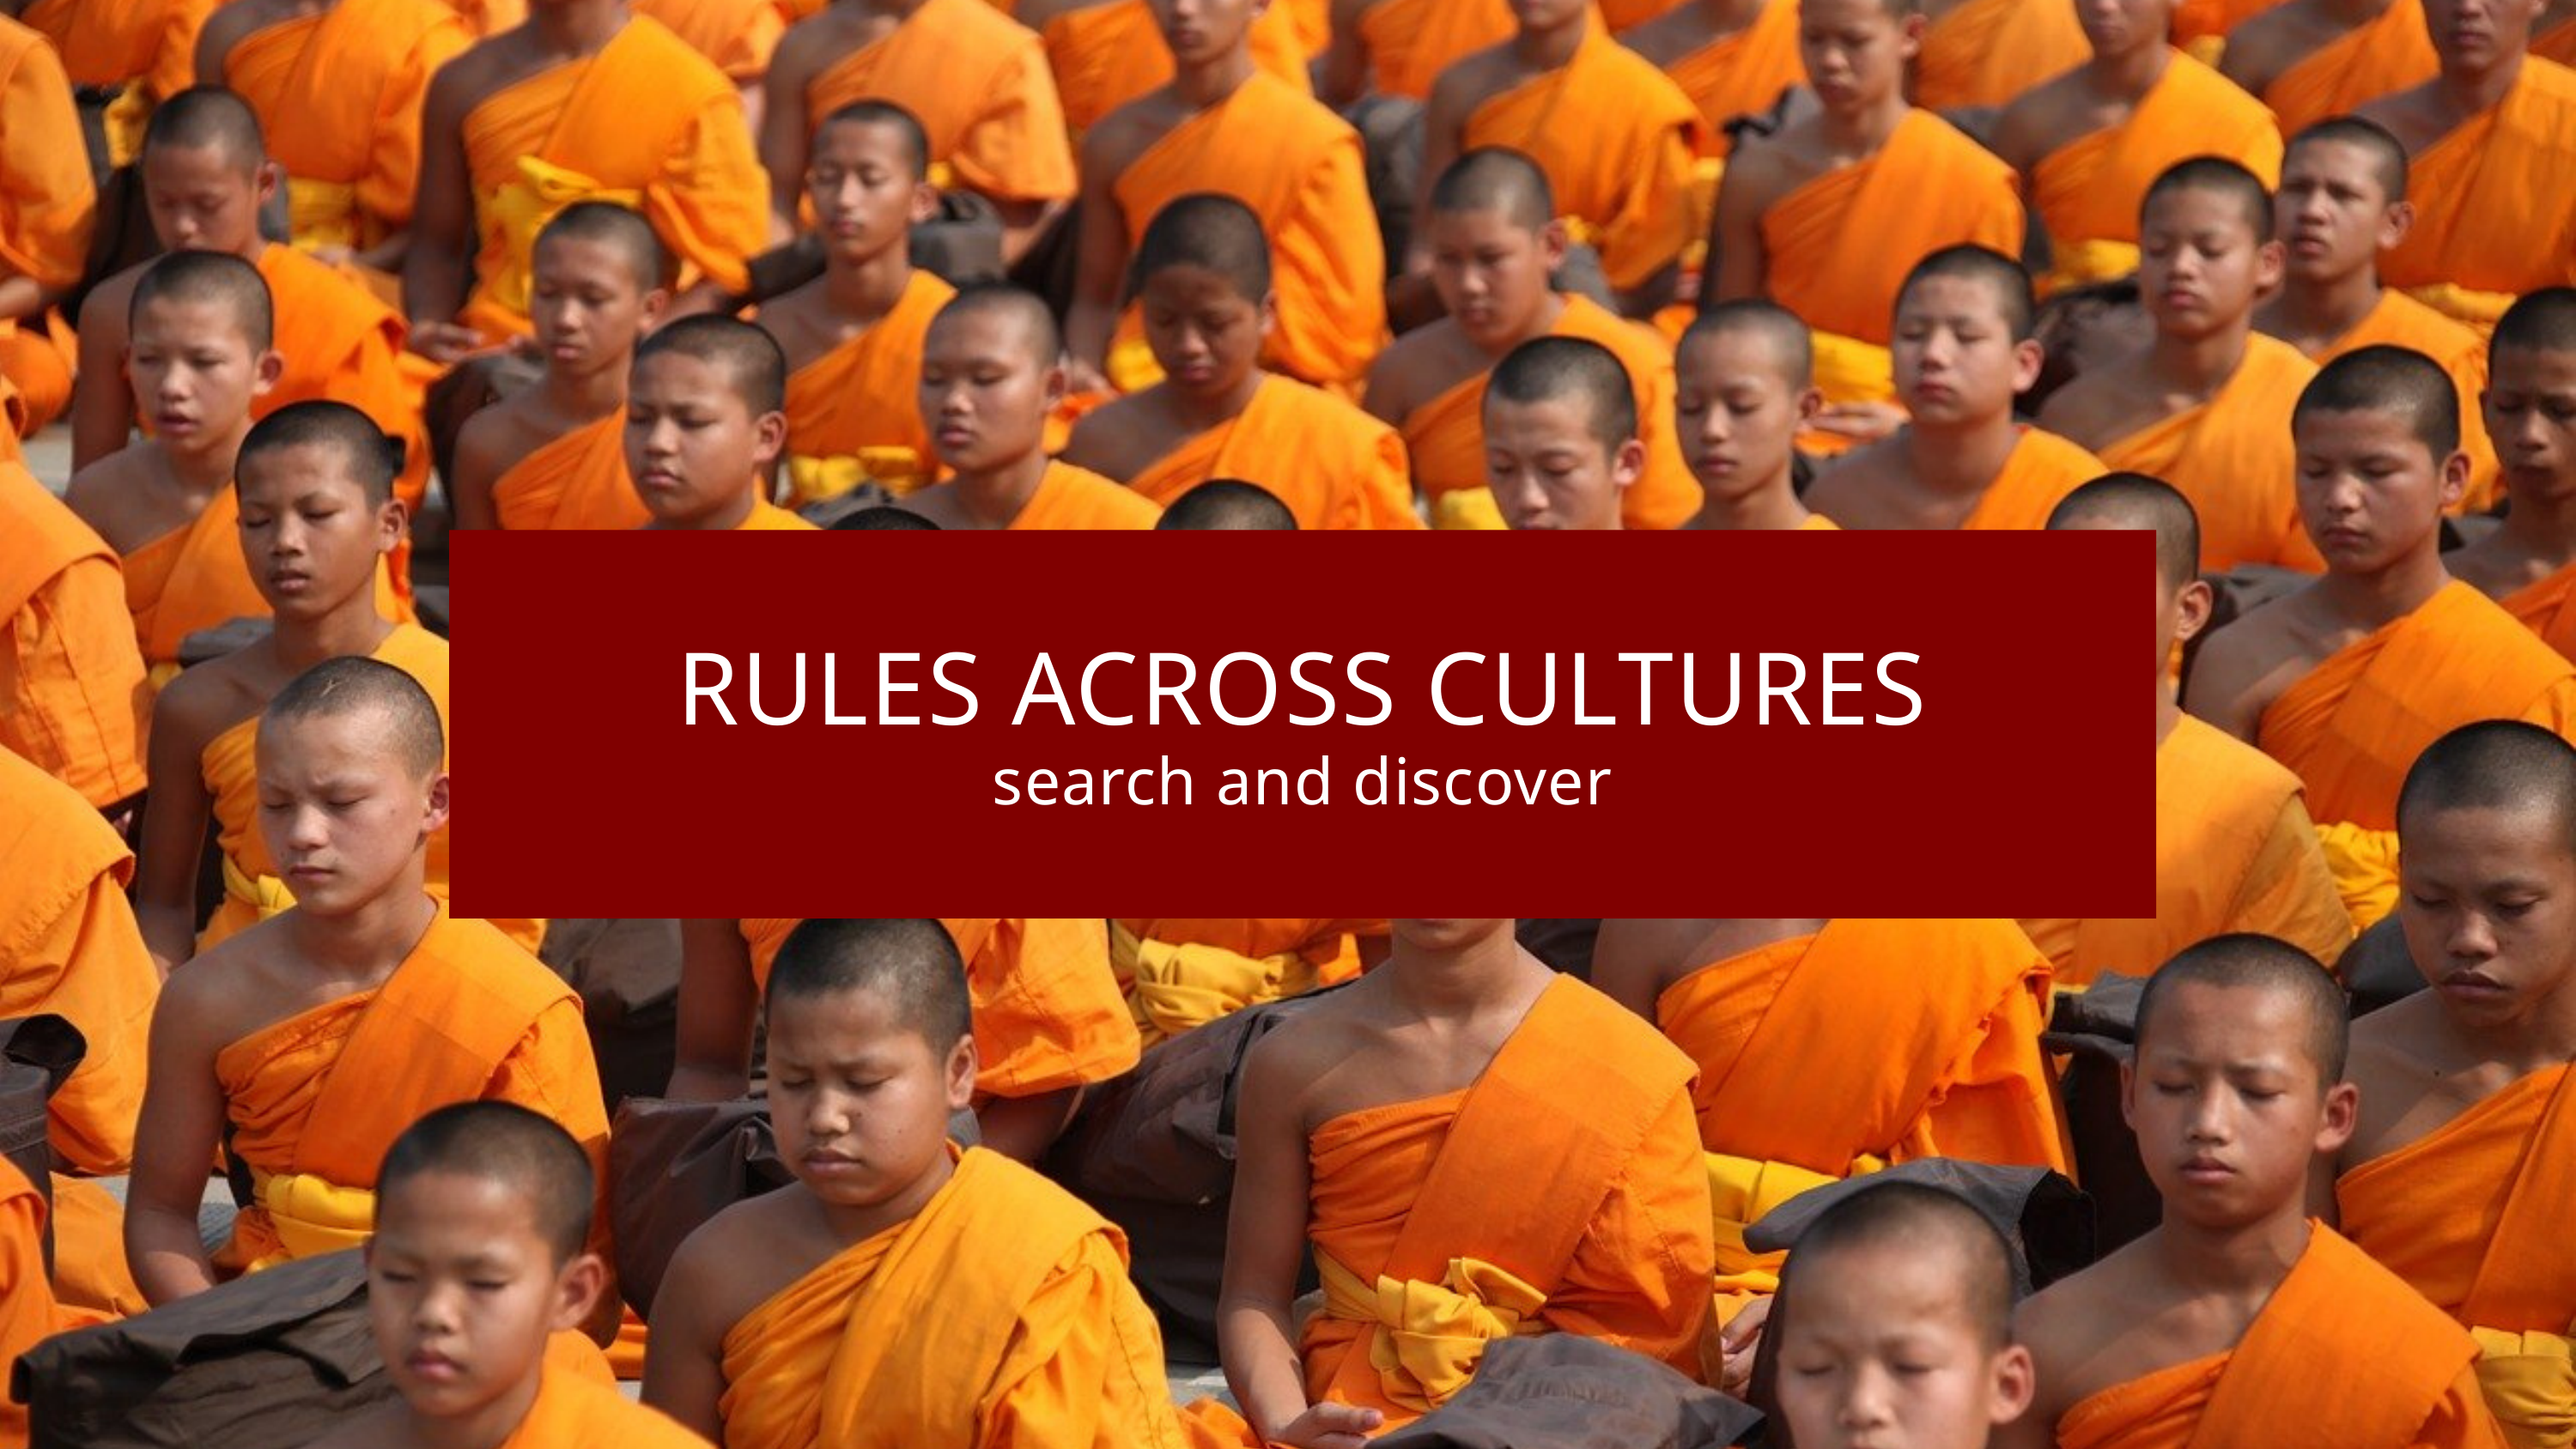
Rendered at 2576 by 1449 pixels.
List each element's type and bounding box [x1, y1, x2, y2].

text_box [448, 530, 2157, 919]
picture [0, 0, 2576, 1449]
